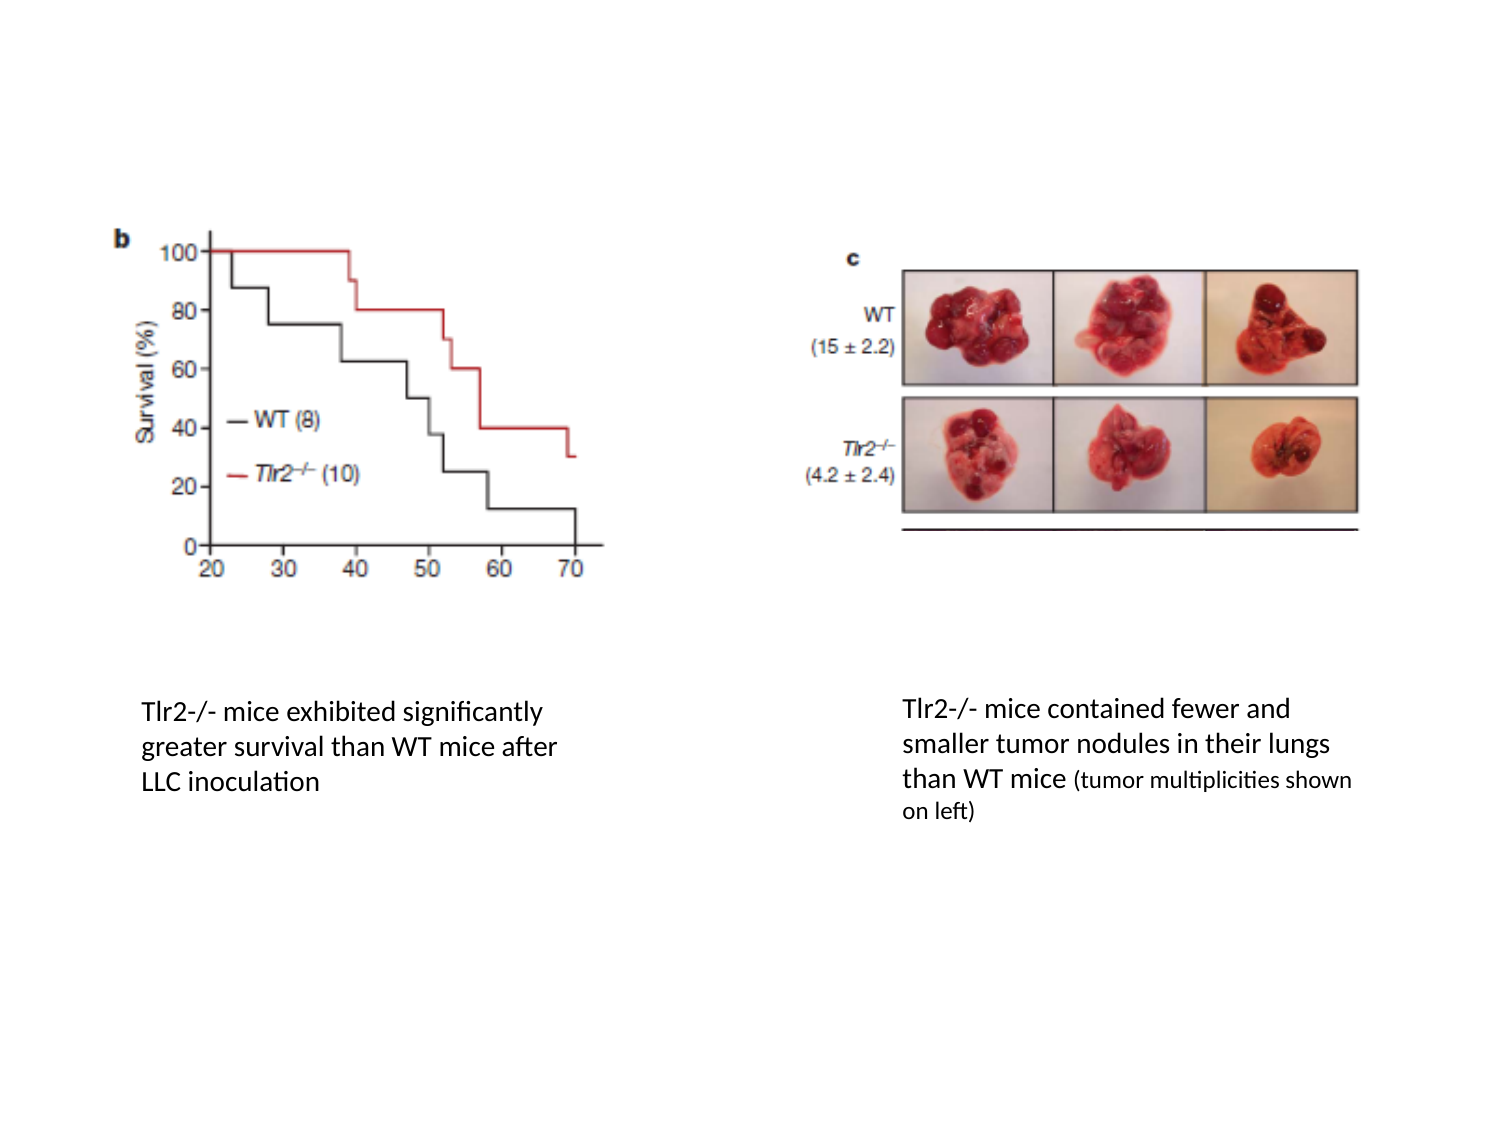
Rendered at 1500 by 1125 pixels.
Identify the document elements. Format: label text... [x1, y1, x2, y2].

text_box Tlr2-/- mice exhibited significantly greater survival than WT mice after LLC inoculation [126, 684, 610, 805]
picture [65, 175, 675, 599]
text_box Tlr2-/- mice contained fewer and smaller tumor nodules in their lungs than WT mice (tumor multiplicities shown on left) [887, 681, 1394, 832]
picture [790, 230, 1375, 531]
